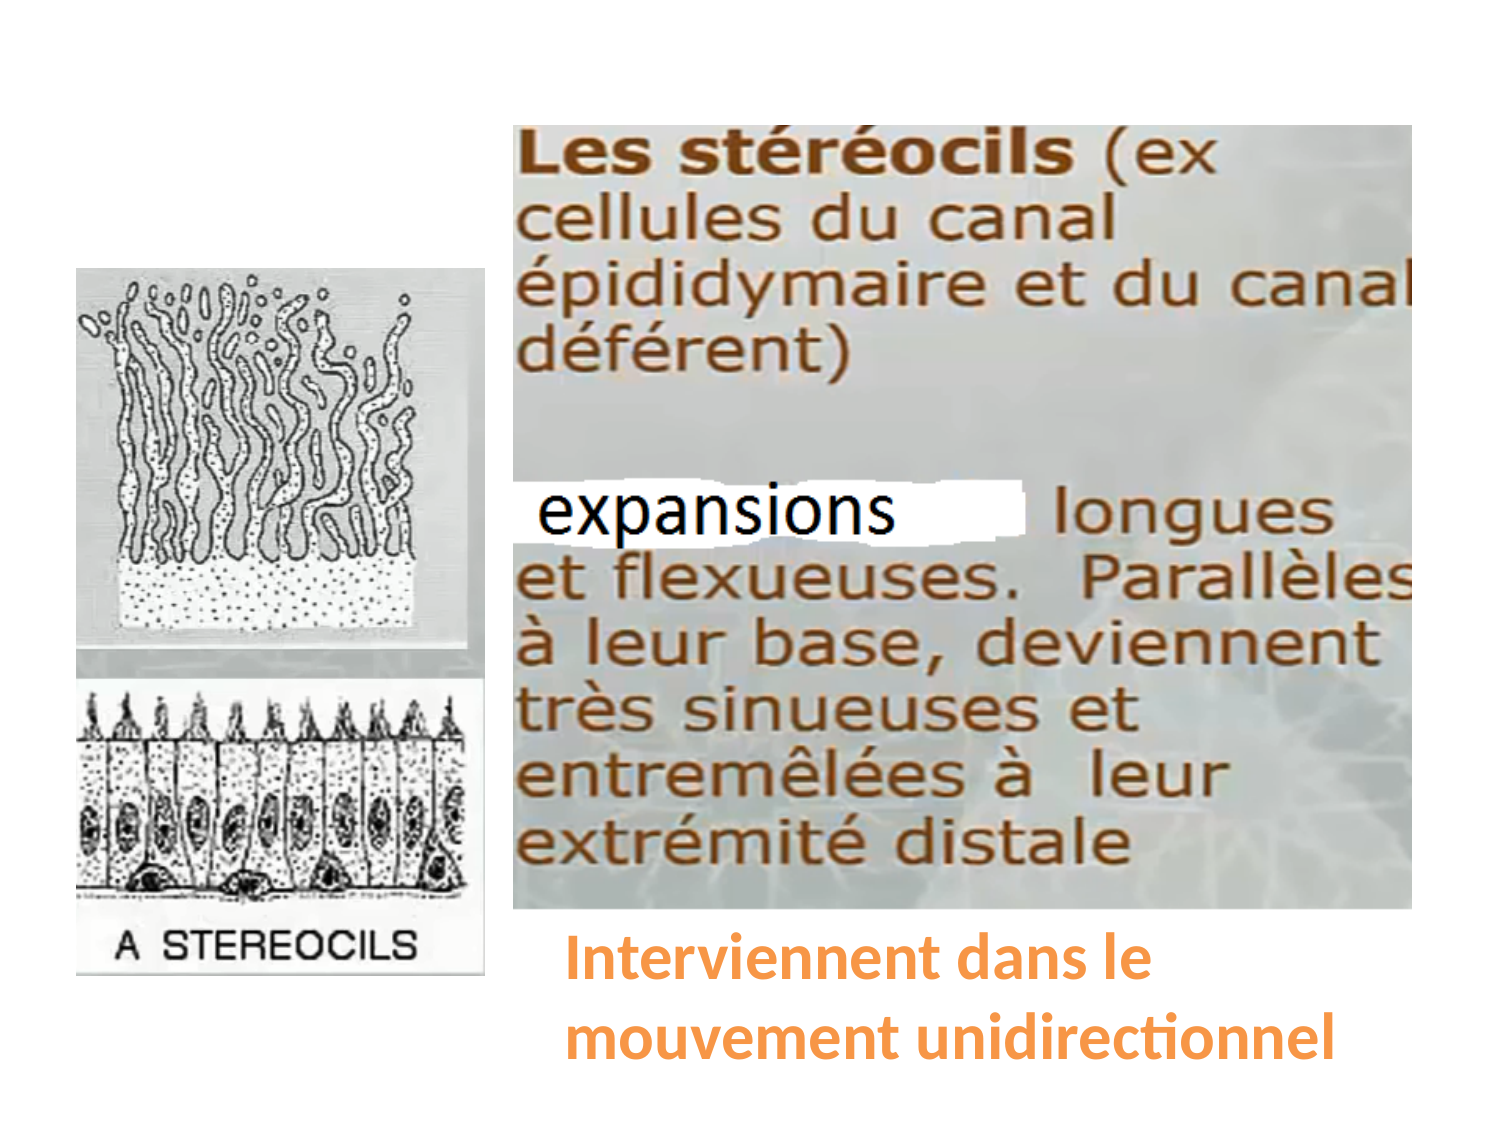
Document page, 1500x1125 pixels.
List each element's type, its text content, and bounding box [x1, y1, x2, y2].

picture [513, 125, 1412, 913]
list Interviennent dans le mouvement unidirectionnel [549, 905, 1465, 1094]
picture [76, 267, 485, 977]
